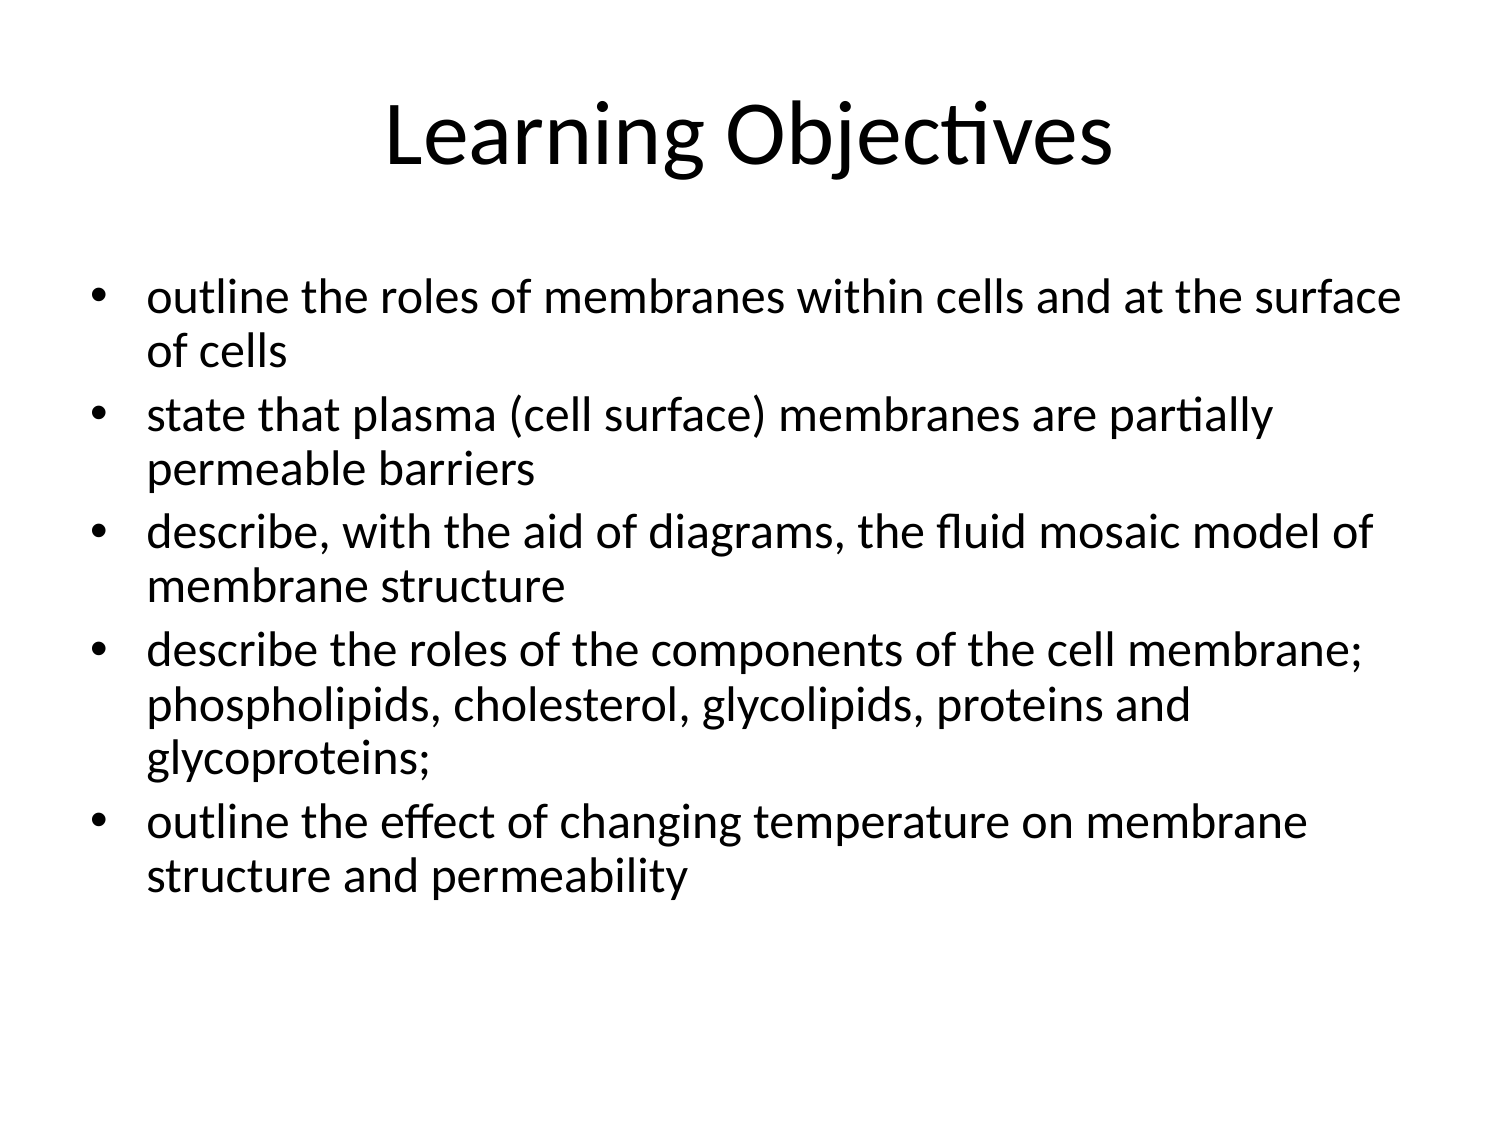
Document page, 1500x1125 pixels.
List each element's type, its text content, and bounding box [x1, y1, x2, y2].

list outline the roles of membranes within cells and at the surface of cells state that plasma (cell surface) membranes are partially permeable barriers describe, with the aid of diagrams, the fluid mosaic model of membrane structure describe the roles of the components of the cell membrane; phospholipids, cholesterol, glycolipids, proteins and glycoproteins; outline the effect of changing temperature on membrane structure and permeability [75, 262, 1425, 1005]
title Learning Objectives [75, 24, 1425, 231]
